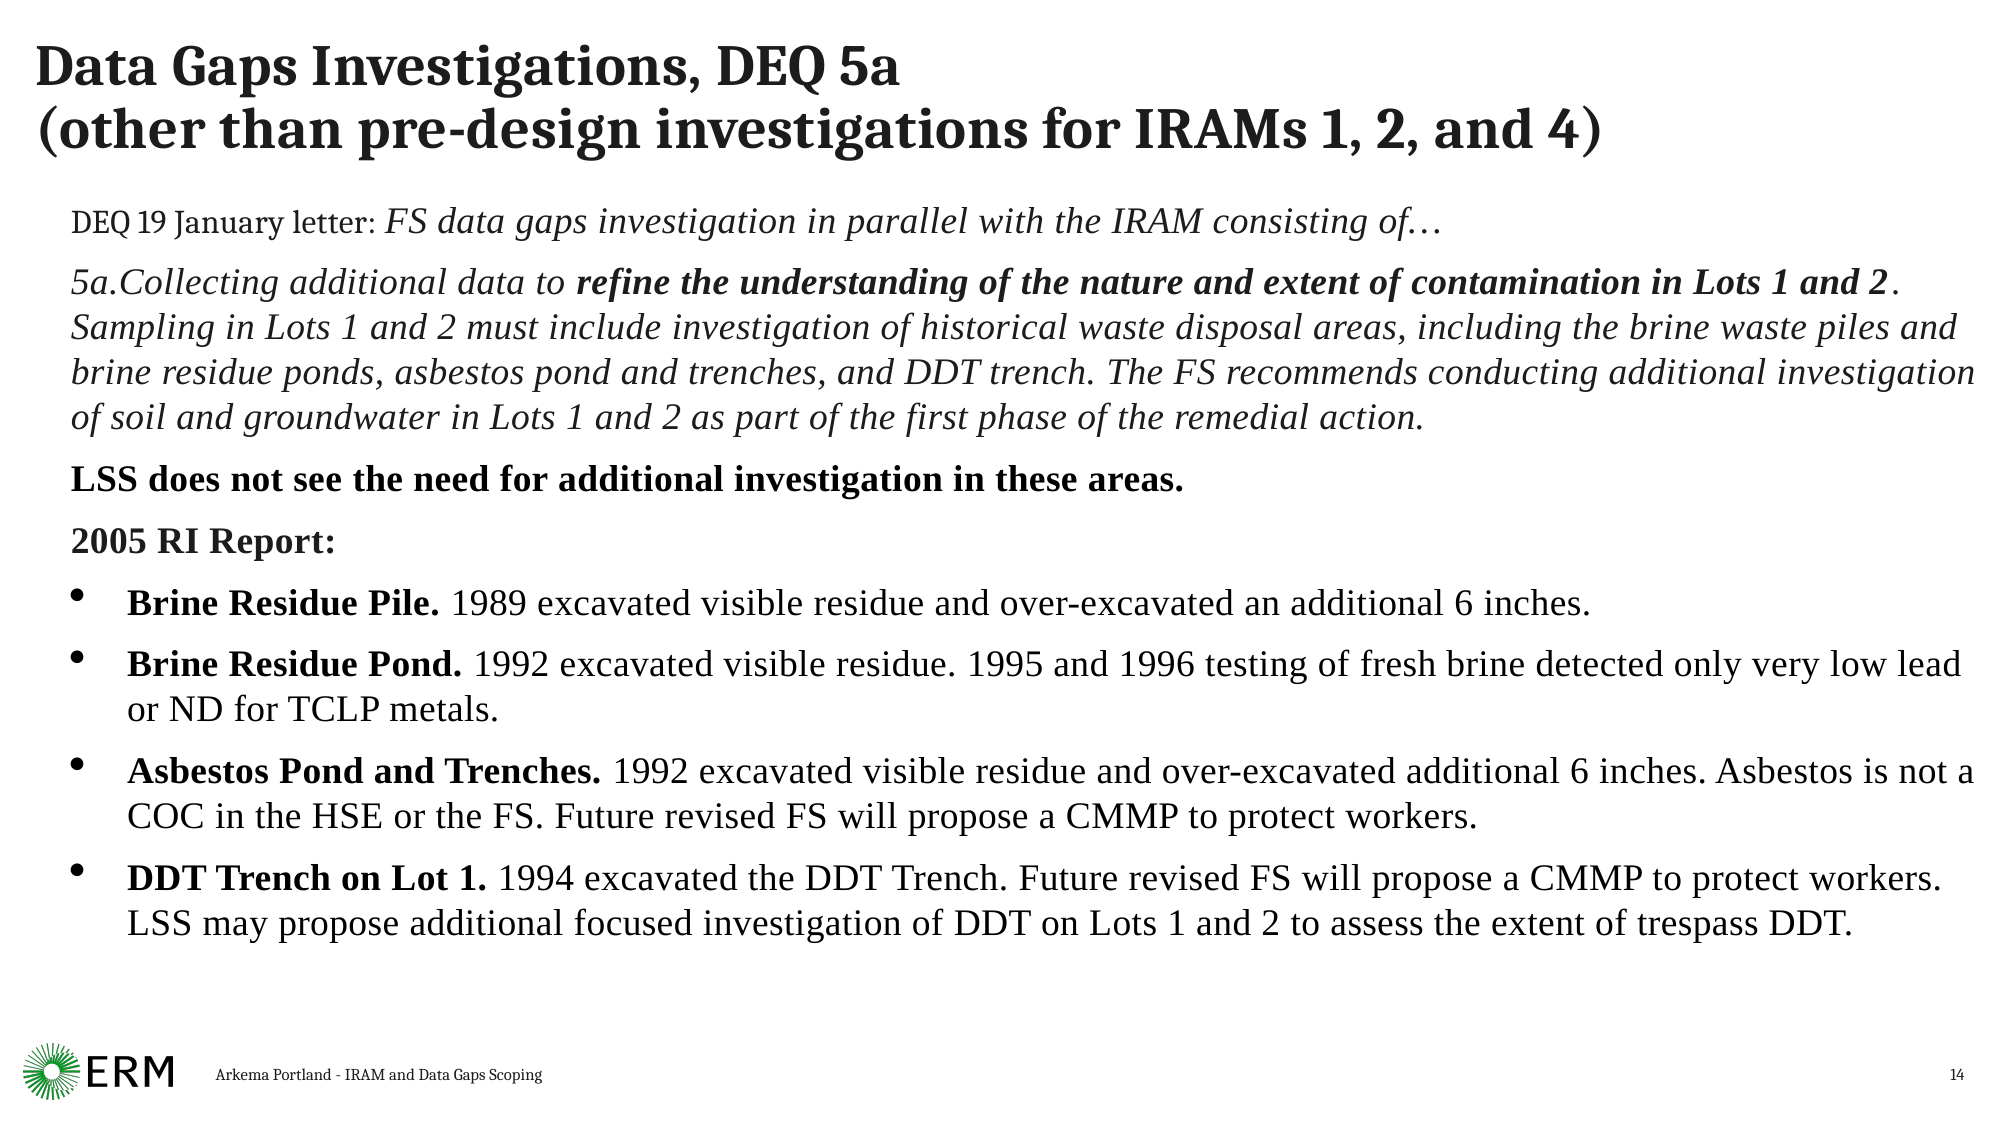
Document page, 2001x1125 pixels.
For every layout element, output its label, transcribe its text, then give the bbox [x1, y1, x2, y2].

slide_number 14 [1876, 1054, 1965, 1084]
list DEQ 19 January letter: FS data gaps investigation in parallel with the IRAM consisting of… 5a.Collecting additional data to refine the understanding of the nature and extent of contamination in Lots 1 and 2. Sampling in Lots 1 and 2 must include investigation of historical waste disposal areas, including the brine waste piles and brine residue ponds, asbestos pond and trenches, and DDT trench. The FS recommends conducting additional investigation of soil and groundwater in Lots 1 and 2 as part of the first phase of the remedial action. LSS does not see the need for additional investigation in these areas. 2005 RI Report: Brine Residue Pile. 1989 excavated visible residue and over-excavated an additional 6 inches. Brine Residue Pond. 1992 excavated visible residue. 1995 and 1996 testing of fresh brine detected only very low lead or ND for TCLP metals. Asbestos Pond and Trenches. 1992 excavated visible residue and over-excavated additional 6 inches. Asbestos is not a COC in the HSE or the FS. Future revised FS will propose a CMMP to protect workers. DDT Trench on Lot 1. 1994 excavated the DDT Trench. Future revised FS will propose a CMMP to protect workers. LSS may propose additional focused investigation of DDT on Lots 1 and 2 to assess the extent of trespass DDT. [70, 195, 2000, 1036]
footer Arkema Portland - IRAM and Data Gaps Scoping [215, 1054, 984, 1084]
picture [23, 1043, 173, 1100]
title Data Gaps Investigations, DEQ 5a (other than pre-design investigations for IRAMs 1, 2, and 4) [35, 35, 1965, 154]
